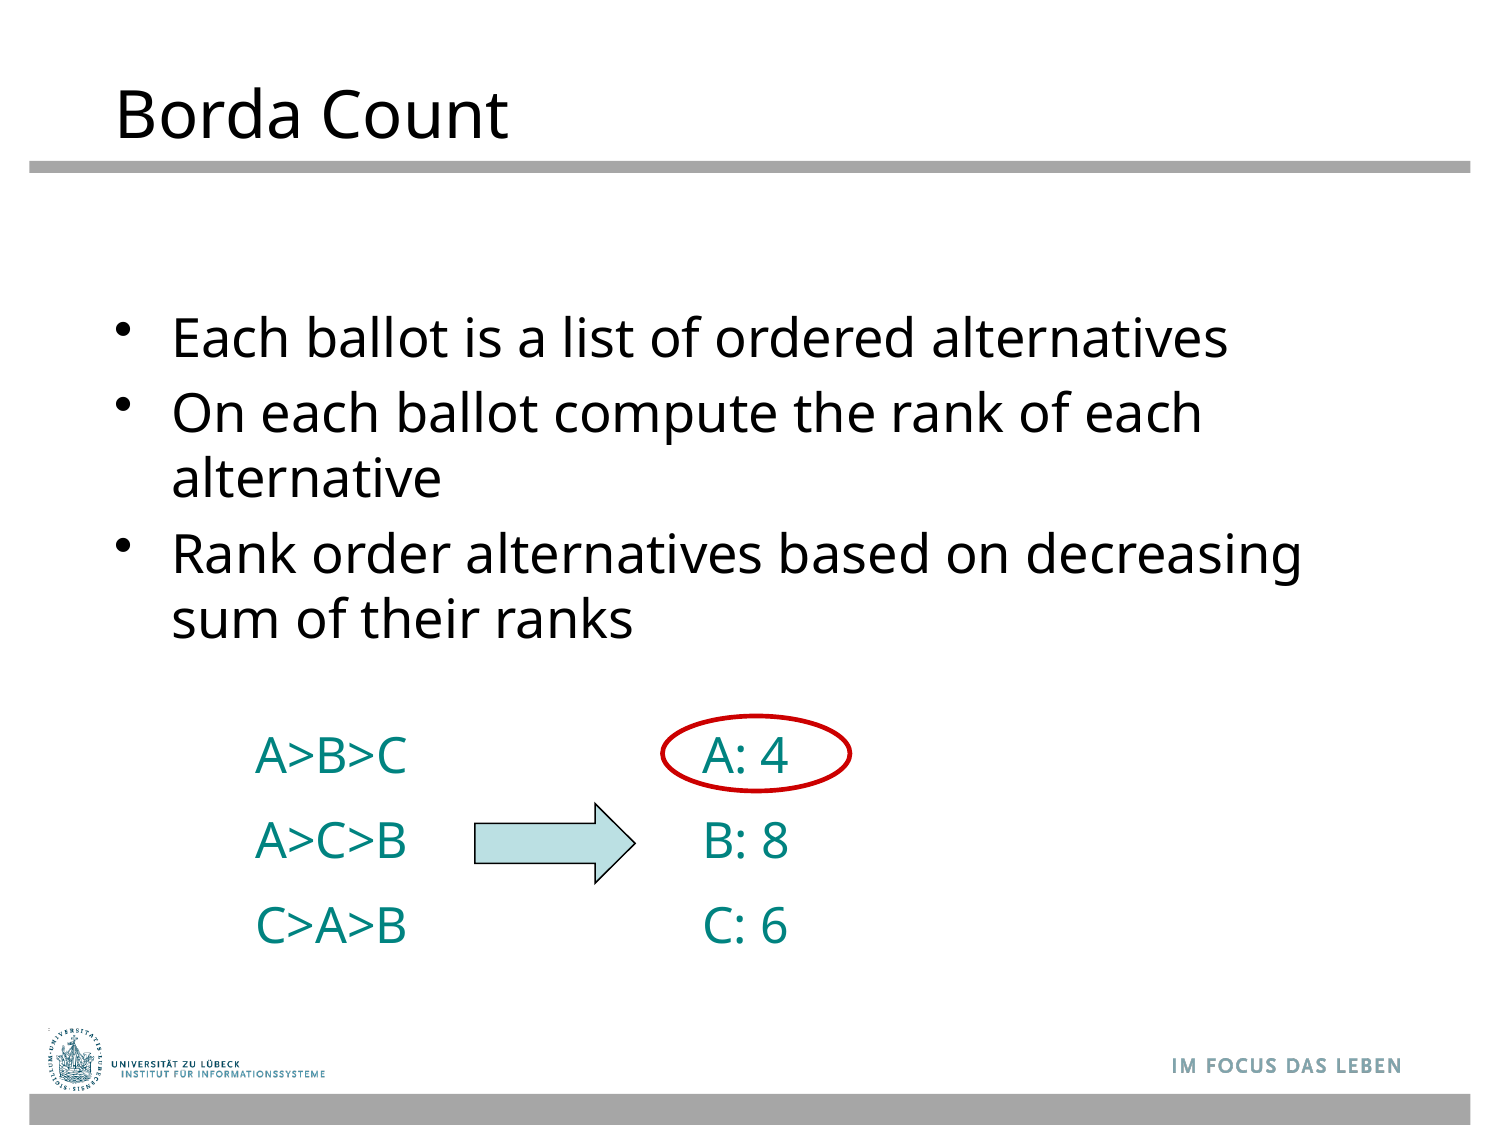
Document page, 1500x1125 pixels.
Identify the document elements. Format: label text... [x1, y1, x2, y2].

text_box A: 4 B: 8 C: 6 [687, 715, 1038, 961]
text_box [474, 803, 636, 884]
title Borda Count [99, 64, 1375, 252]
text_box [662, 715, 850, 791]
text_box A>B>C A>C>B C>A>B [240, 715, 591, 961]
picture [1173, 1058, 1400, 1073]
list Each ballot is a list of ordered alternatives On each ballot compute the rank of each alternative Rank order alternatives based on decreasing sum of their ranks [99, 295, 1375, 971]
